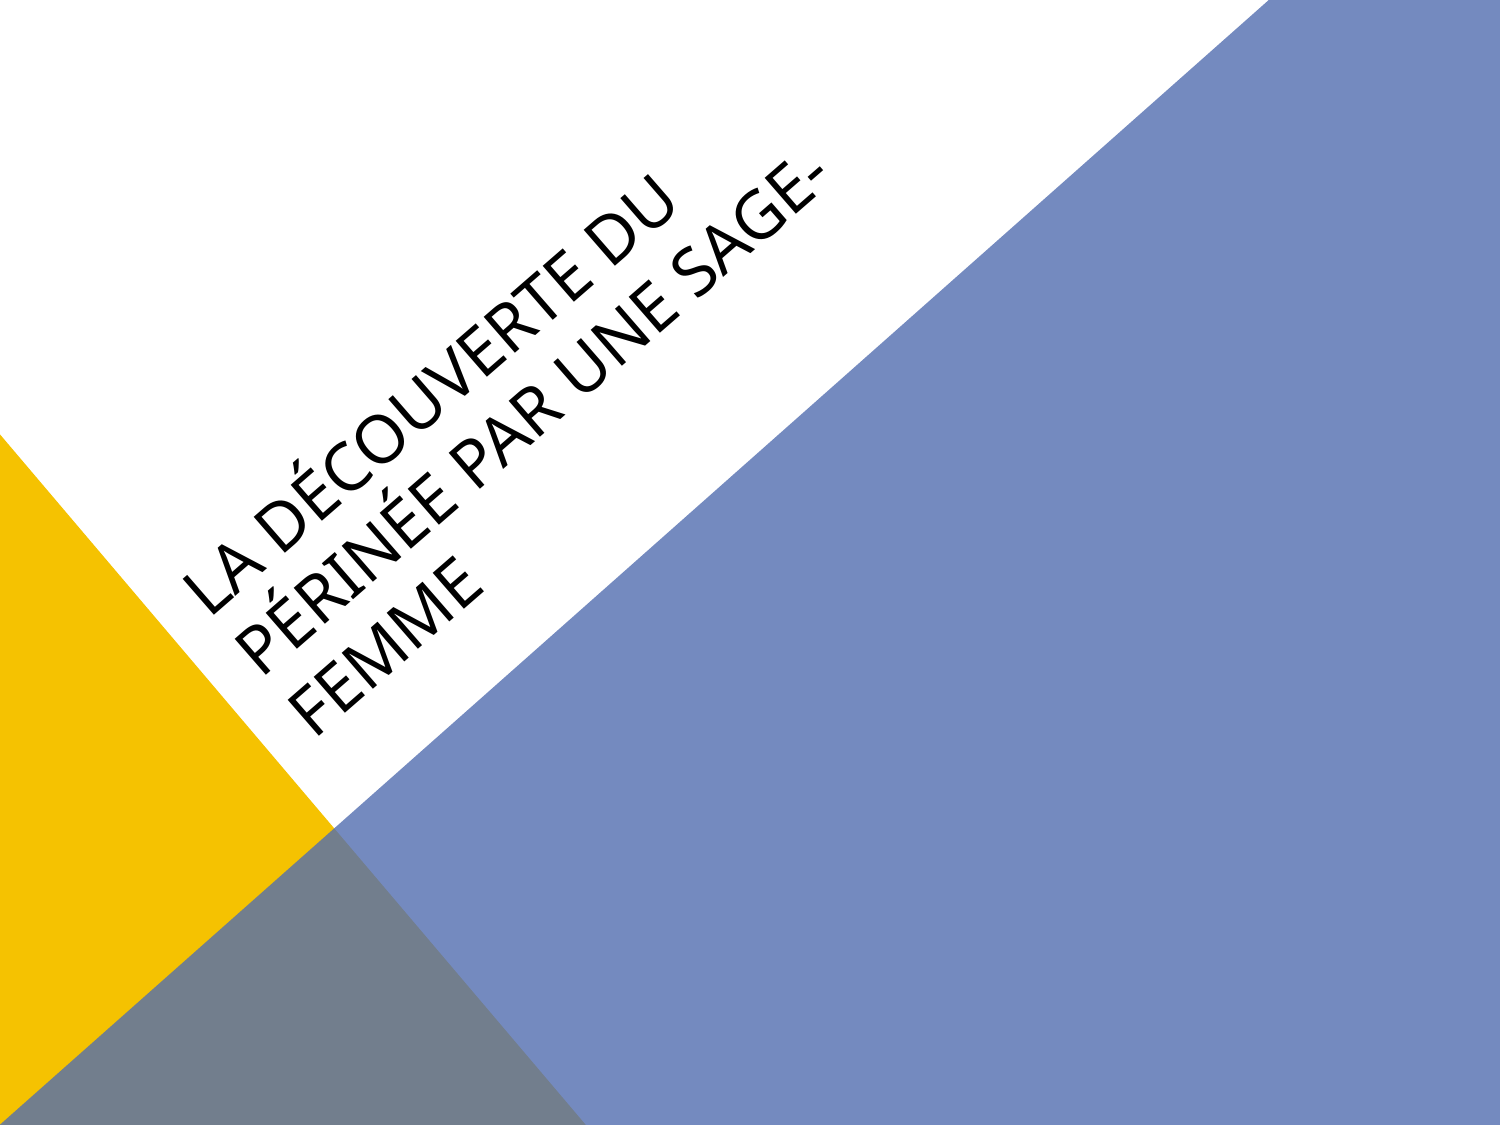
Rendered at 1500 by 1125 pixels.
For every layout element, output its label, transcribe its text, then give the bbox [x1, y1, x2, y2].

title La découverte du périnée par une sage-femme [182, 4, 1012, 762]
